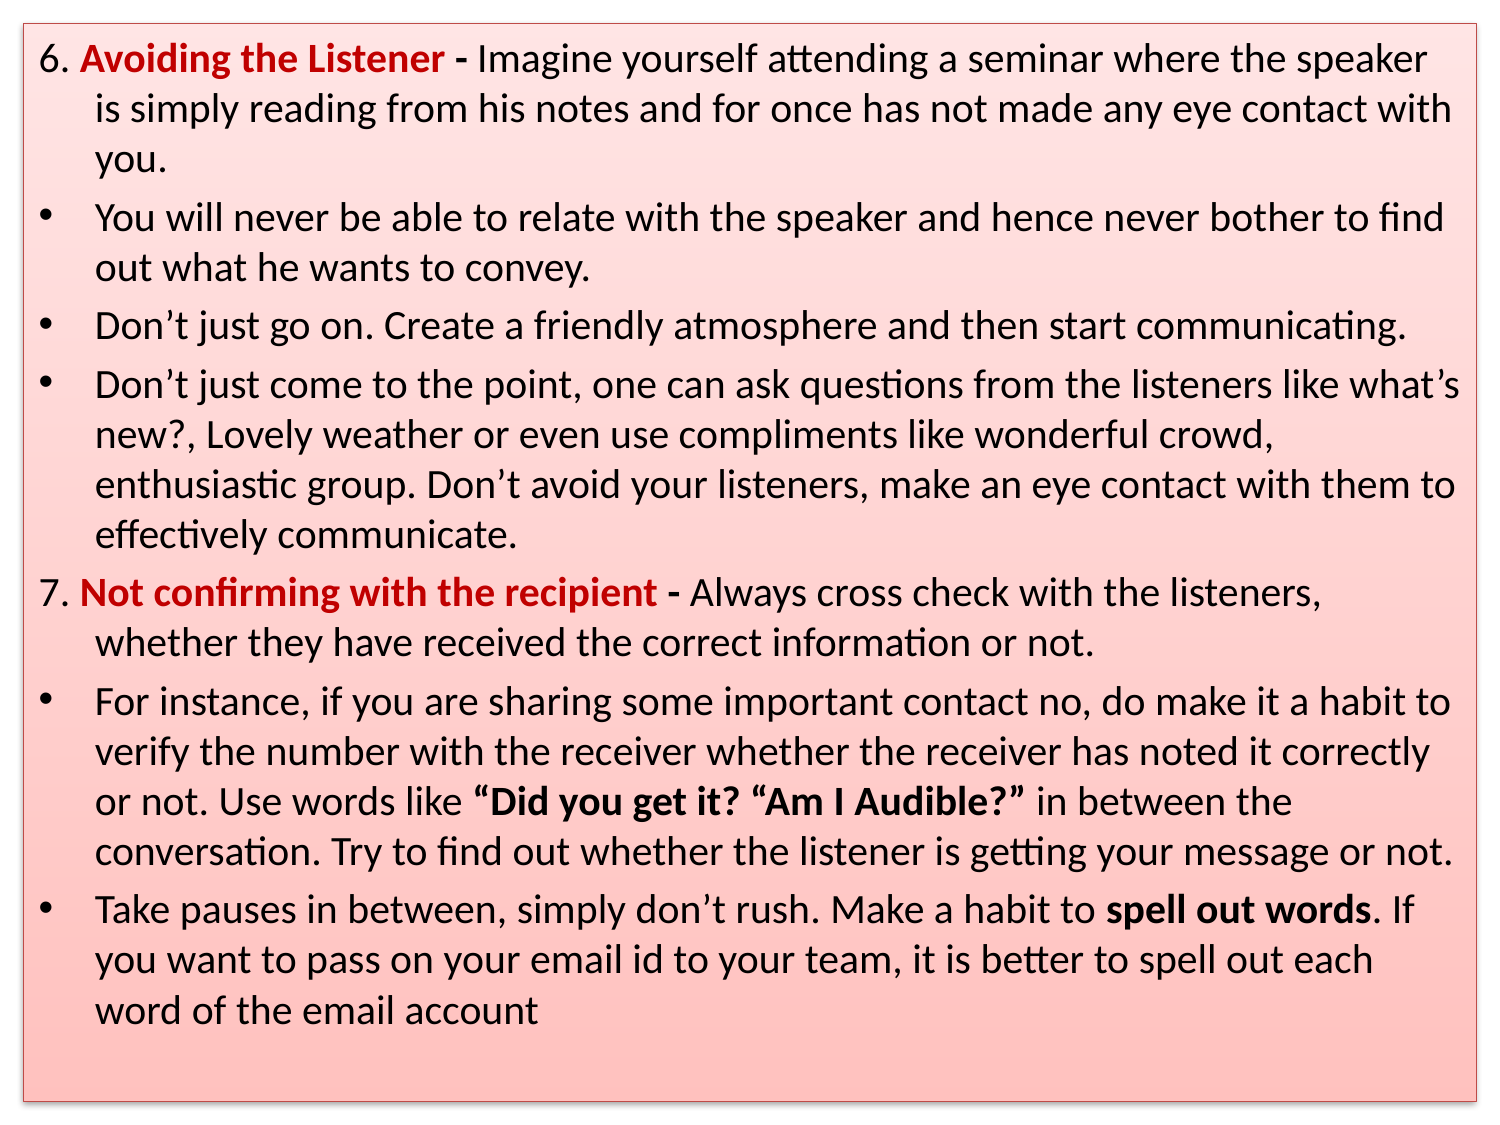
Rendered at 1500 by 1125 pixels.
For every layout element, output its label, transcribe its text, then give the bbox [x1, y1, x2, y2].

list 6. Avoiding the Listener - Imagine yourself attending a seminar where the speaker is simply reading from his notes and for once has not made any eye contact with you. You will never be able to relate with the speaker and hence never bother to find out what he wants to convey. Don’t just go on. Create a friendly atmosphere and then start communicating. Don’t just come to the point, one can ask questions from the listeners like what’s new?, Lovely weather or even use compliments like wonderful crowd, enthusiastic group. Don’t avoid your listeners, make an eye contact with them to effectively communicate. 7. Not confirming with the recipient - Always cross check with the listeners, whether they have received the correct information or not. For instance, if you are sharing some important contact no, do make it a habit to verify the number with the receiver whether the receiver has noted it correctly or not. Use words like “Did you get it? “Am I Audible?” in between the conversation. Try to find out whether the listener is getting your message or not. Take pauses in between, simply don’t rush. Make a habit to spell out words. If you want to pass on your email id to your team, it is better to spell out each word of the email account [23, 23, 1477, 1102]
